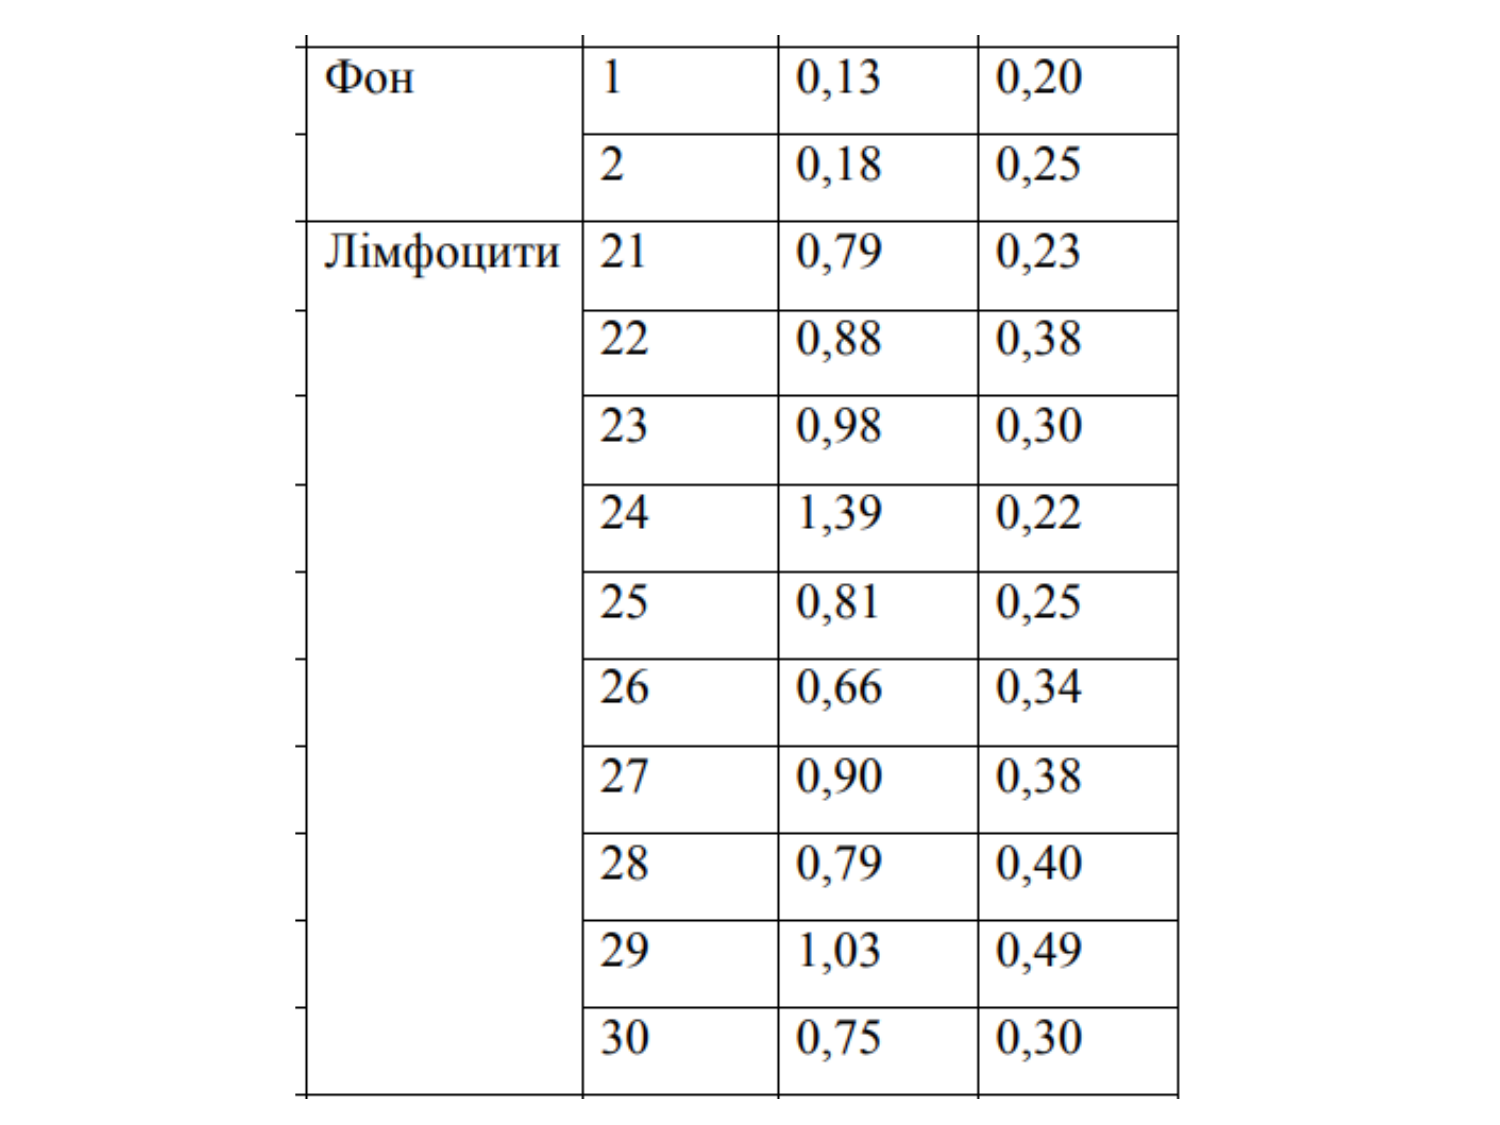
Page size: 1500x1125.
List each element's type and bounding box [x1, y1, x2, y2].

picture [294, 35, 1198, 1099]
